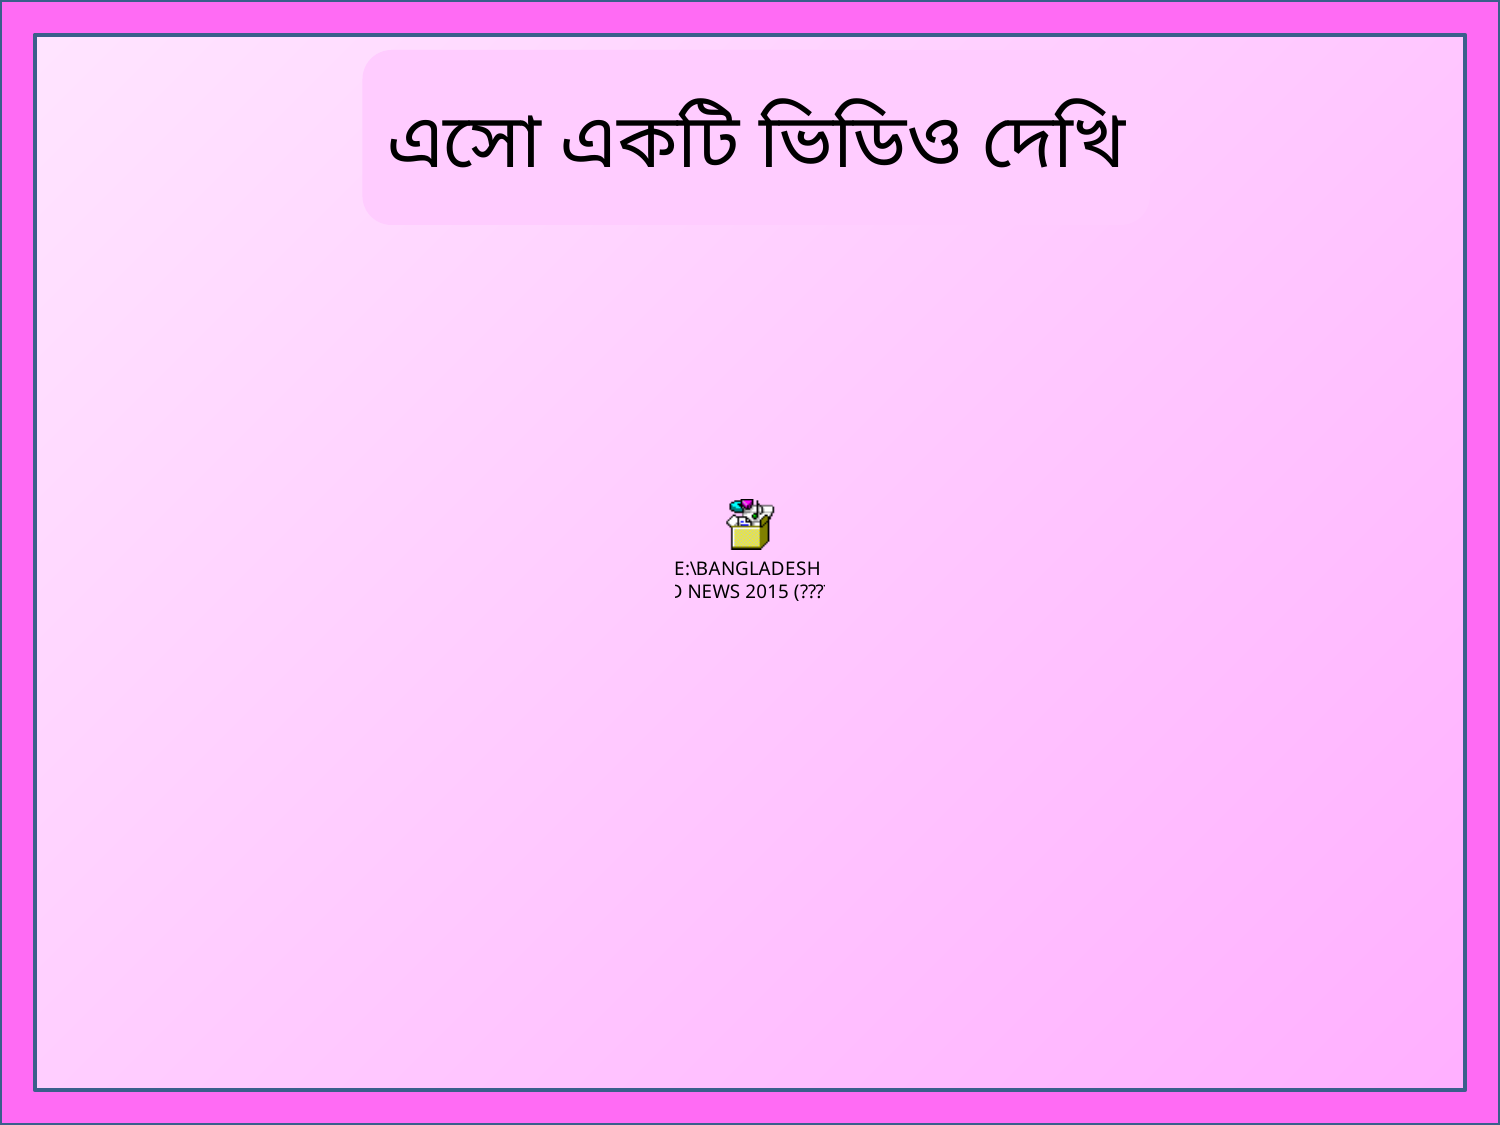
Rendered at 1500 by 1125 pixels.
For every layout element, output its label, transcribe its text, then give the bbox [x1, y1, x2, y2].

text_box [674, 498, 826, 626]
text_box এসো একটি ভিডিও দেখি [360, 47, 1153, 228]
text_box [37, 37, 1463, 1088]
text_box [0, 0, 1500, 1125]
